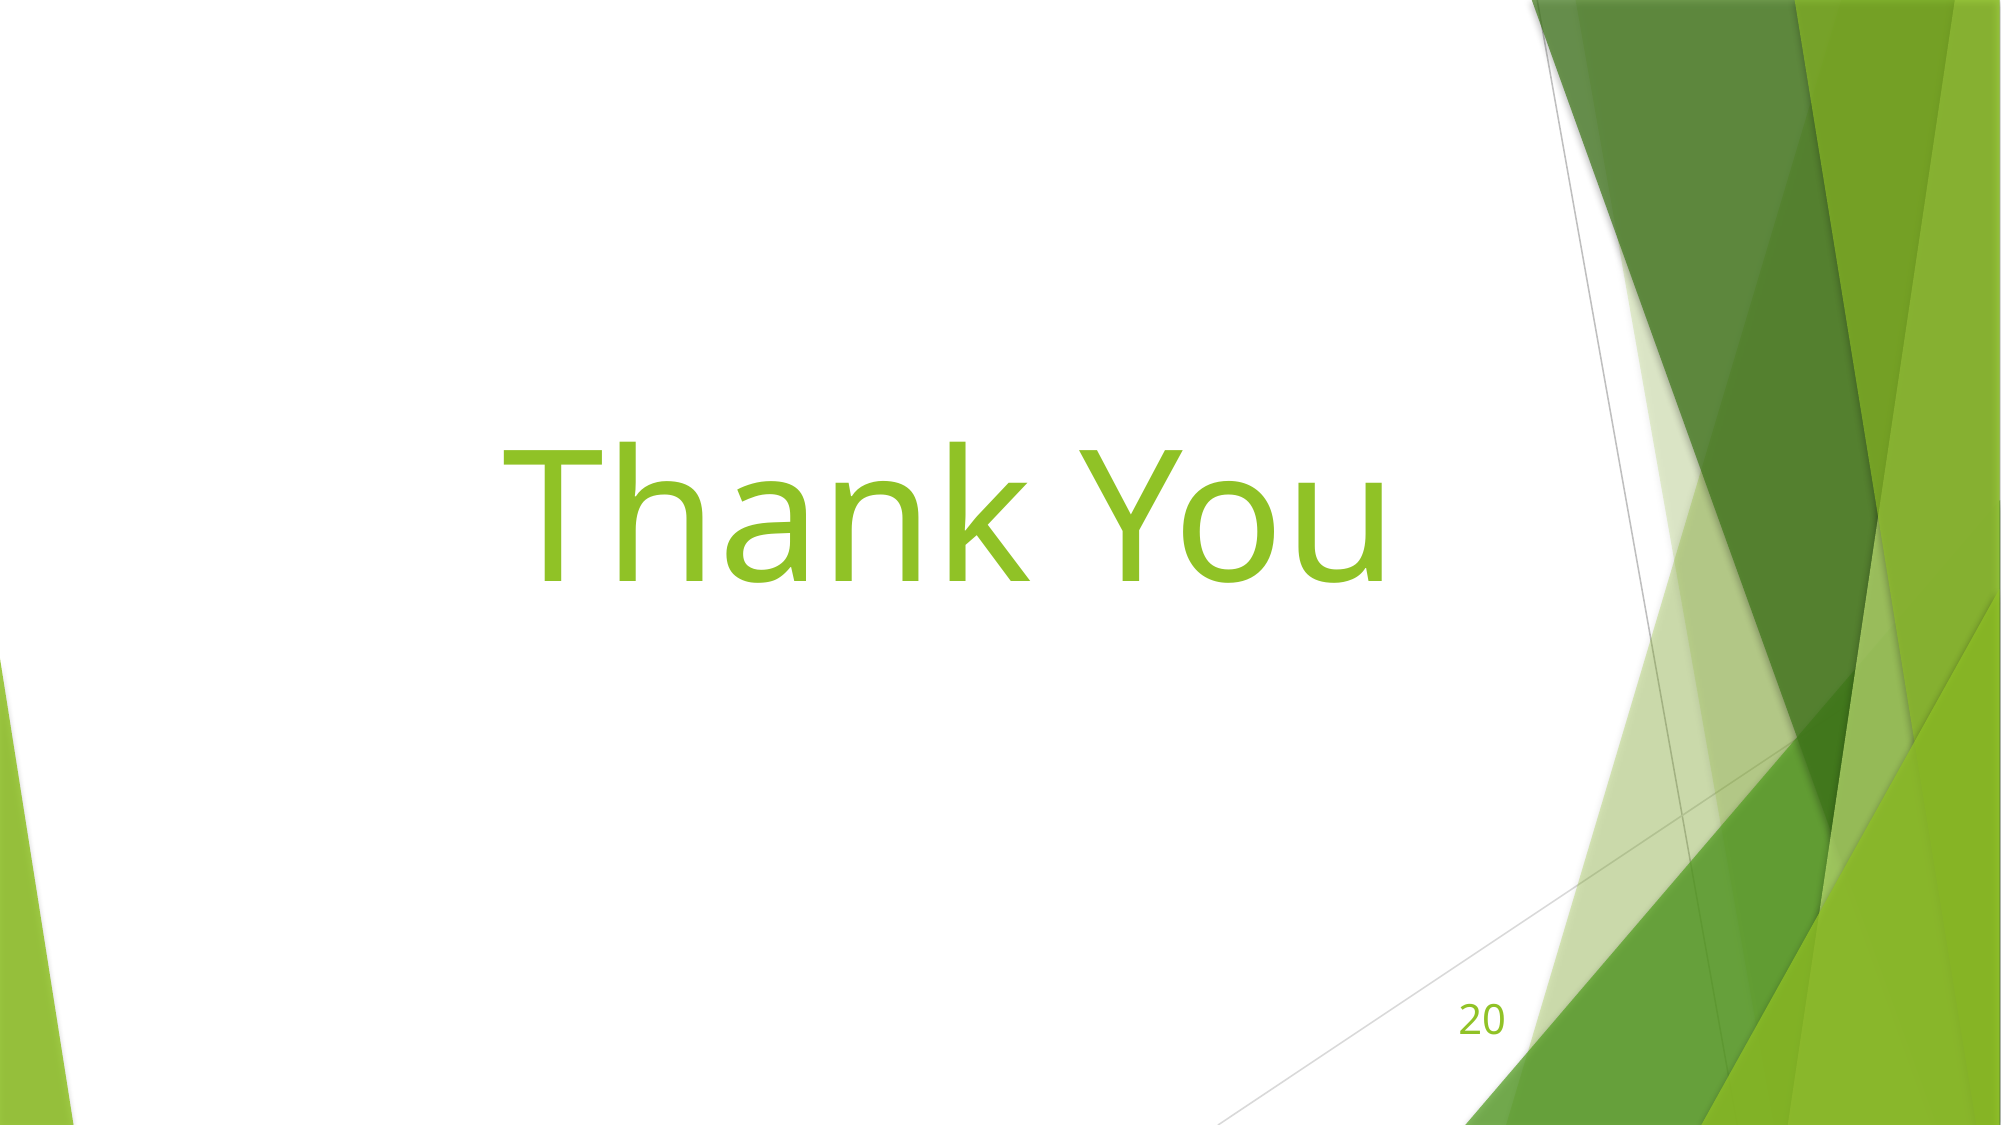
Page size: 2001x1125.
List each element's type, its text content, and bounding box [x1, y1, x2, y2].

slide_number 20 [1409, 991, 1522, 1051]
title Thank You [487, 390, 1513, 735]
